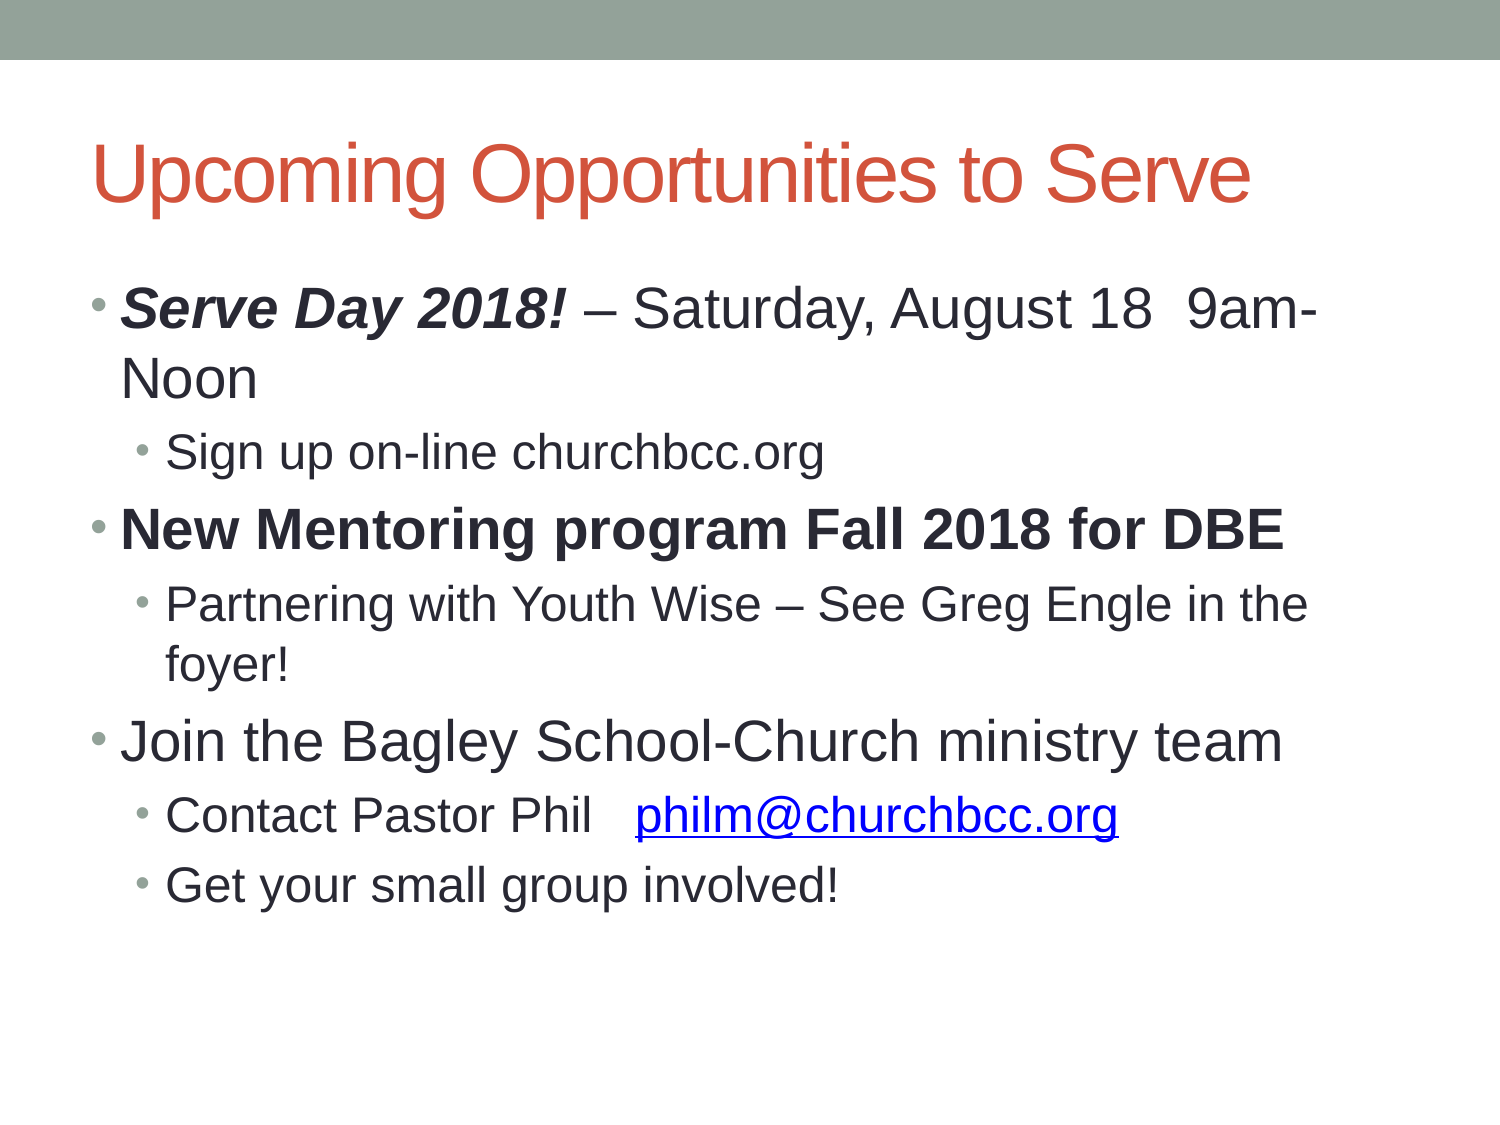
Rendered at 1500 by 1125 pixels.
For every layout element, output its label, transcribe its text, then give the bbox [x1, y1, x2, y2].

list Serve Day 2018! – Saturday, August 18 9am-Noon Sign up on-line churchbcc.org New Mentoring program Fall 2018 for DBE Partnering with Youth Wise – See Greg Engle in the foyer! Join the Bagley School-Church ministry team Contact Pastor Phil philm@churchbcc.org Get your small group involved! [75, 262, 1425, 1063]
title Upcoming Opportunities to Serve [75, 87, 1425, 250]
